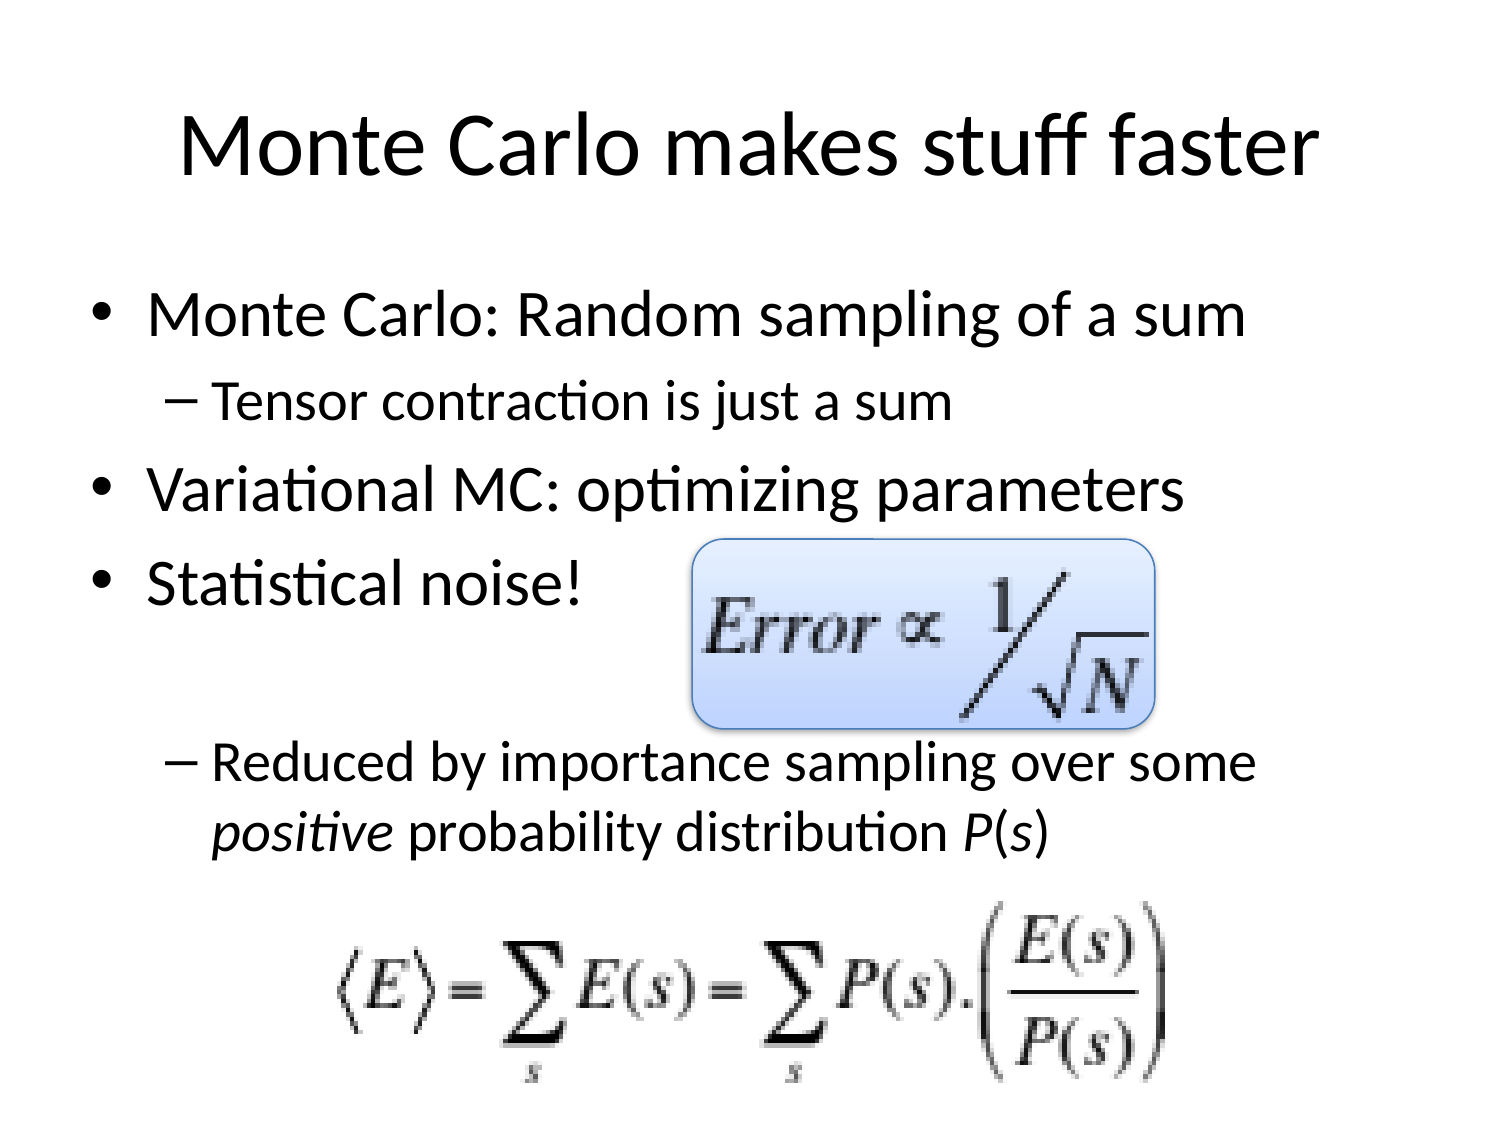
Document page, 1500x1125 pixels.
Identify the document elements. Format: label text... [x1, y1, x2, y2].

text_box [691, 557, 1155, 730]
list Monte Carlo: Random sampling of a sum Tensor contraction is just a sum Variational MC: optimizing parameters Statistical noise! Reduced by importance sampling over some positive probability distribution P(s) [75, 262, 1425, 1005]
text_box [328, 884, 1174, 1089]
title Monte Carlo makes stuff faster [75, 45, 1425, 233]
